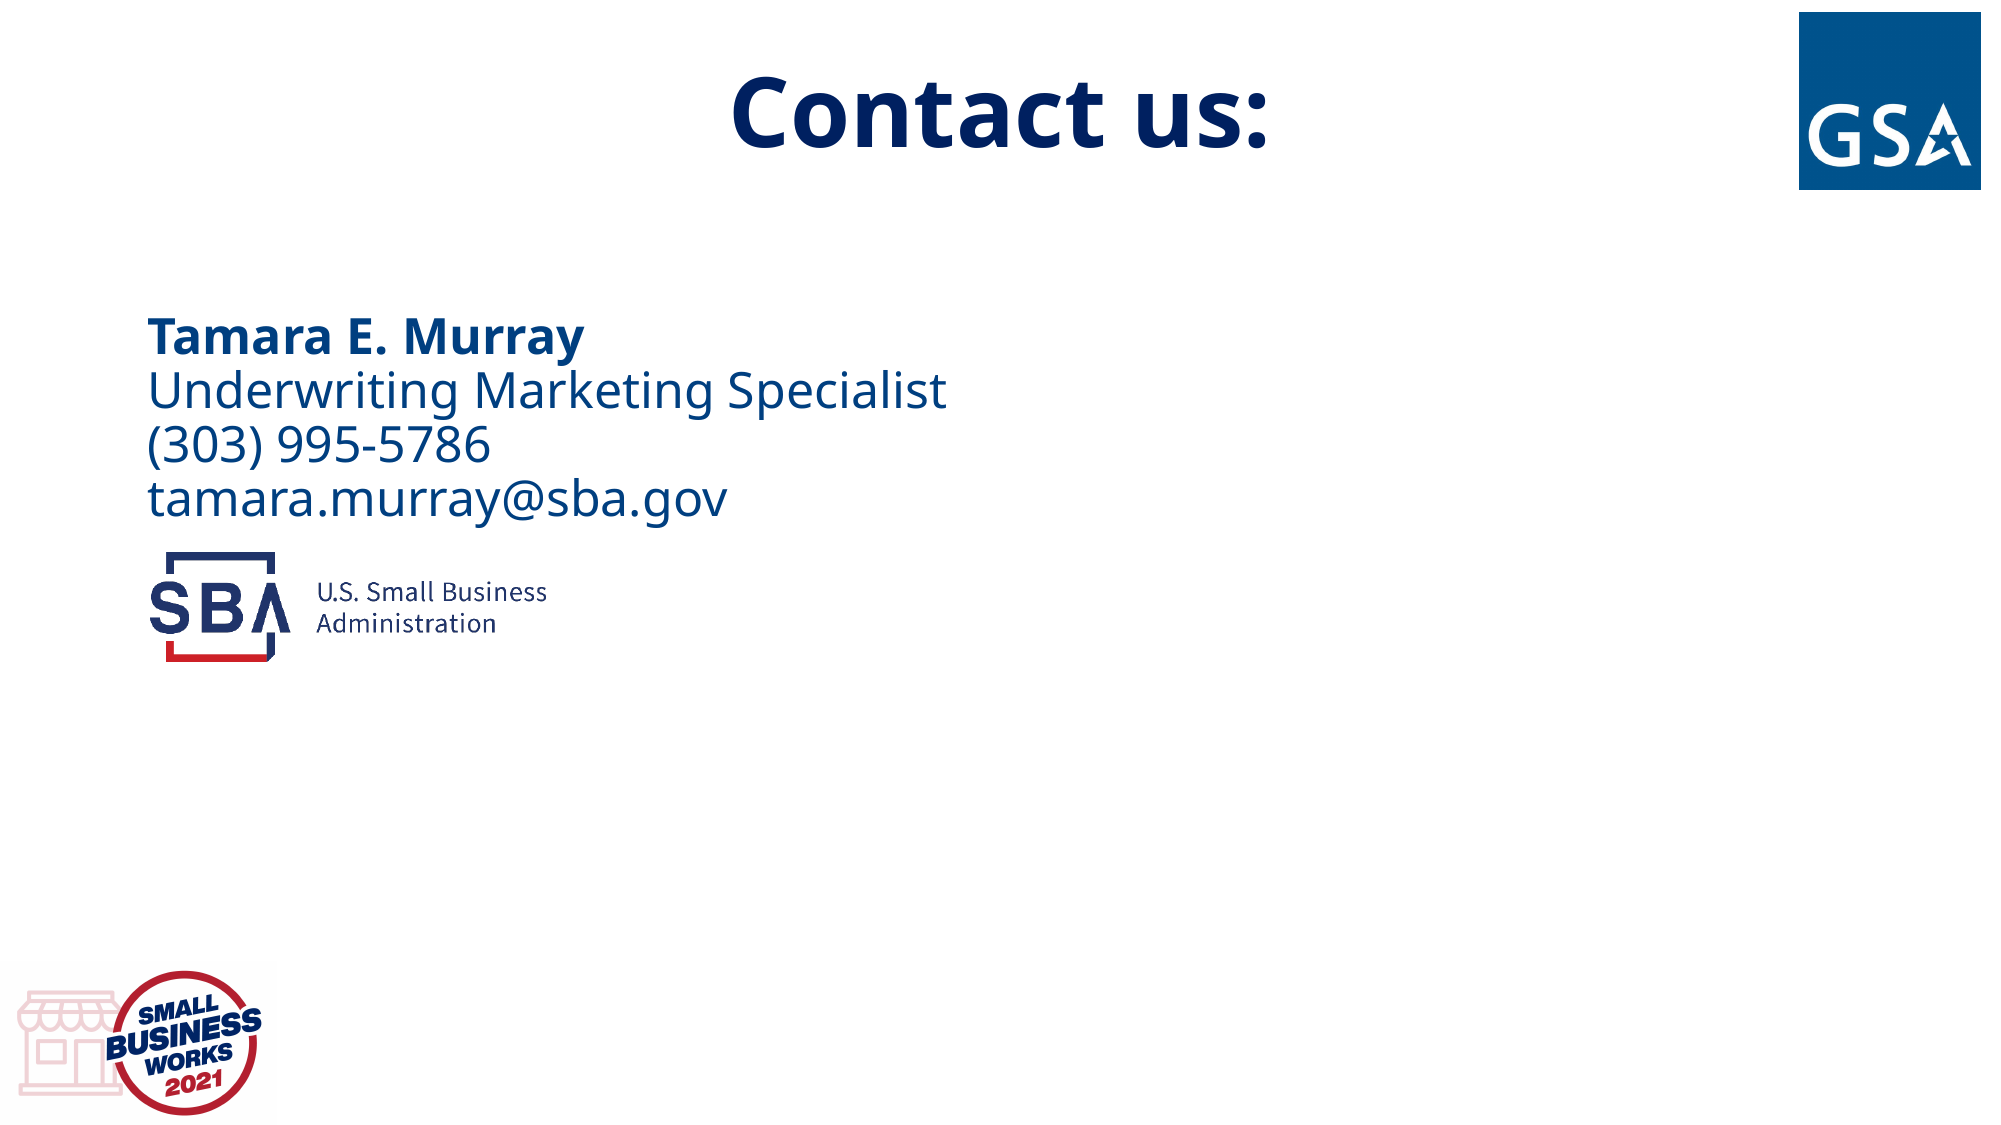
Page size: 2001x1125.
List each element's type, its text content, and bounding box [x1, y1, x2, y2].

text_box Tamara E. Murray Underwriting Marketing Specialist (303) 995-5786 tamara.murray@sba.gov [132, 303, 1706, 952]
picture [0, 961, 277, 1125]
picture [1799, 12, 1981, 190]
picture [150, 552, 547, 662]
title Contact us: [68, 48, 1932, 174]
